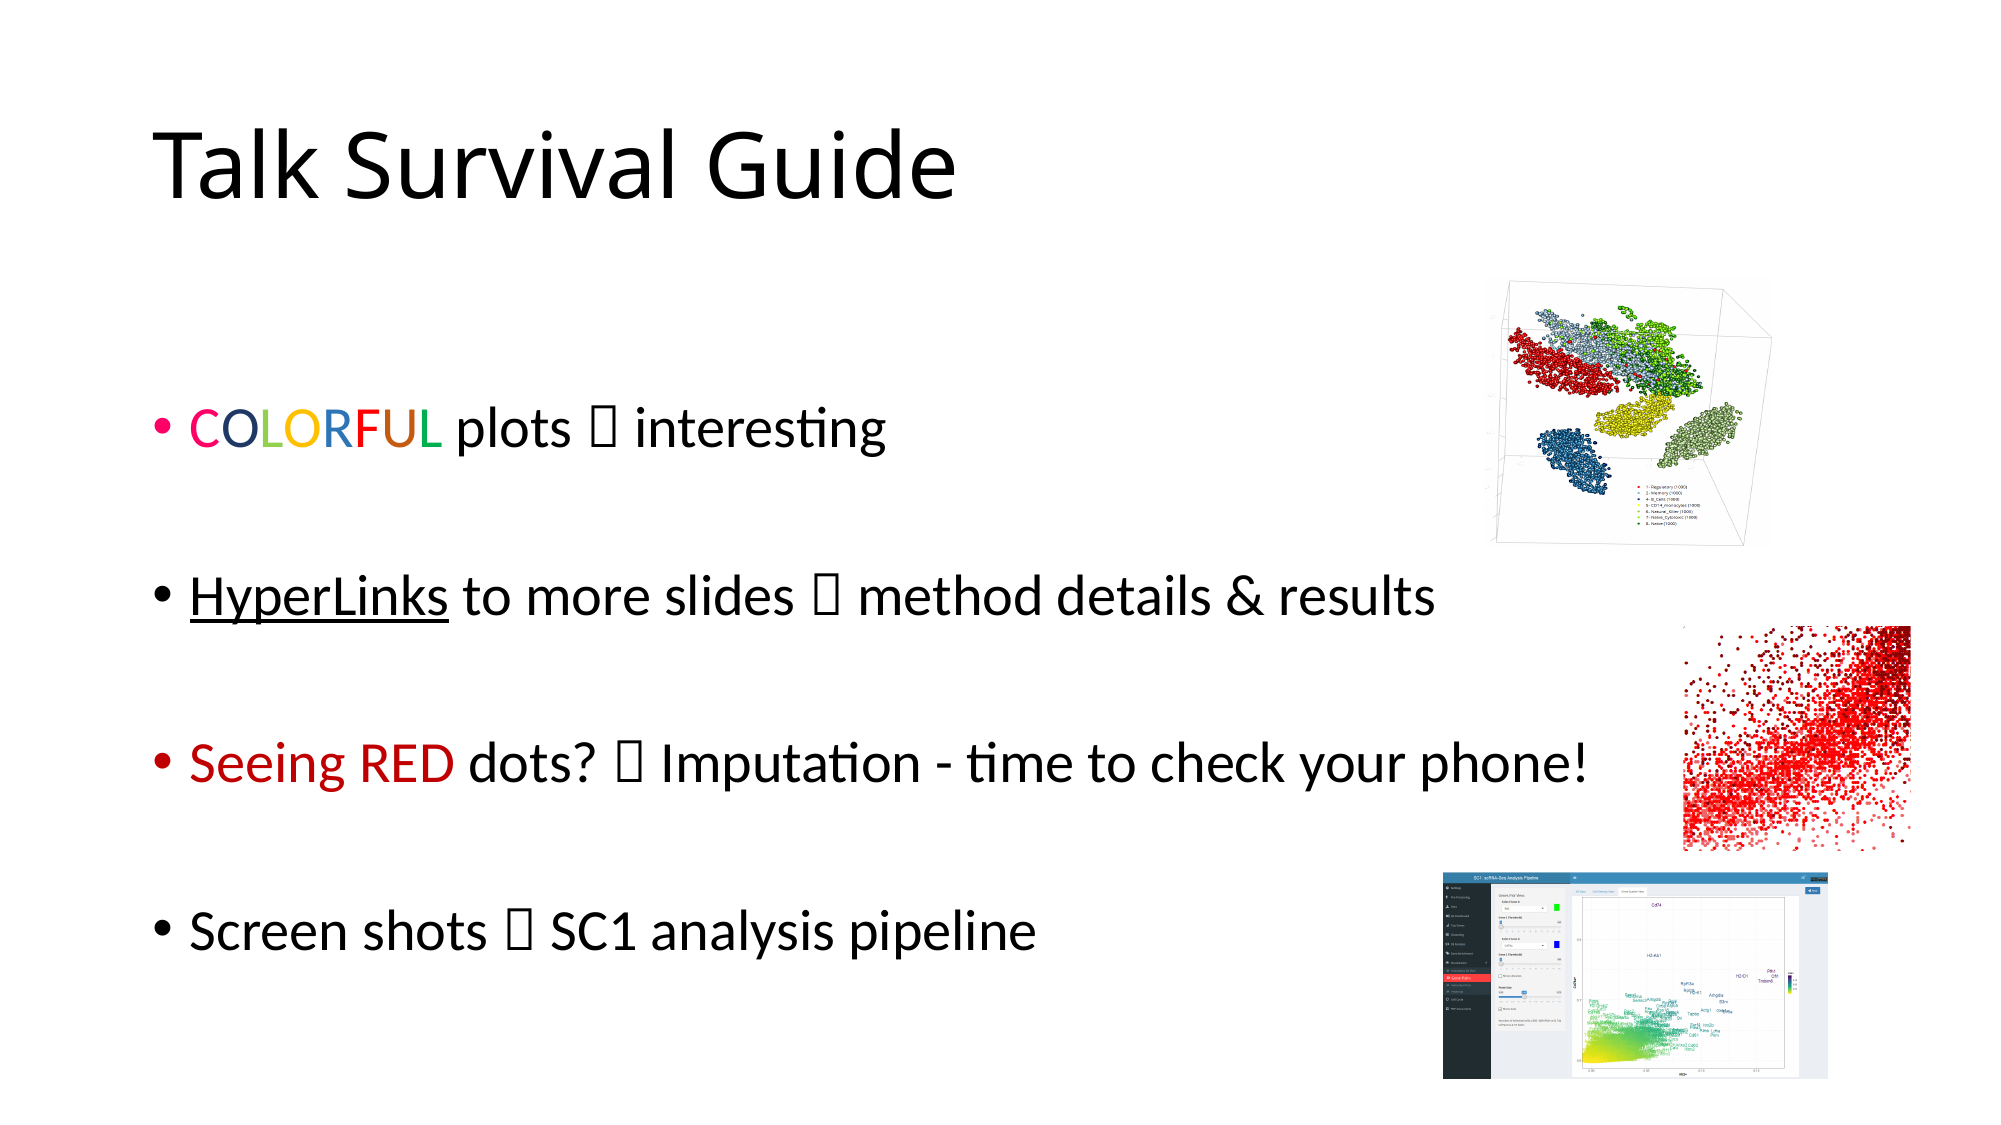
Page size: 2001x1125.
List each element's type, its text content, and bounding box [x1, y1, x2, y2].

picture [1484, 277, 1772, 546]
list COLORFUL plots  interesting HyperLinks to more slides  method details & results Seeing RED dots?  Imputation - time to check your phone! Screen shots  SC1 analysis pipeline [137, 299, 1863, 1014]
title Talk Survival Guide [137, 59, 1863, 278]
picture [1683, 626, 1911, 851]
picture [1443, 872, 1828, 1079]
